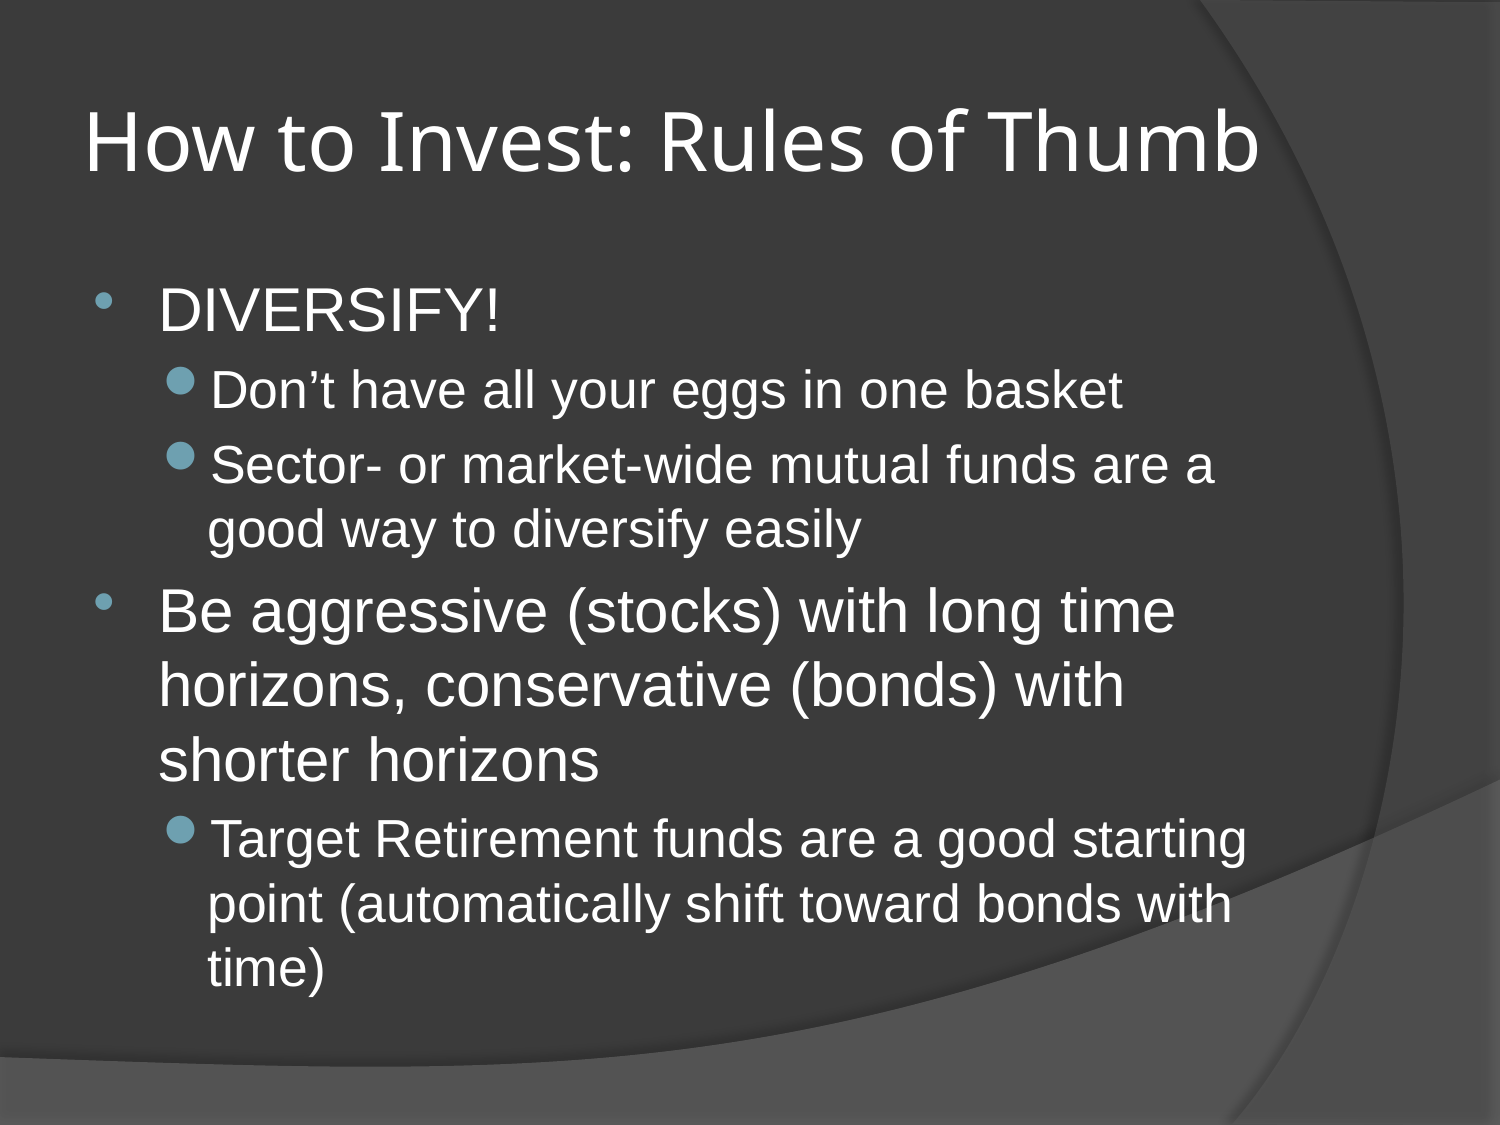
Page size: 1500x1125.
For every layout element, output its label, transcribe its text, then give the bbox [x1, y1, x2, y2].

list DIVERSIFY! Don’t have all your eggs in one basket Sector- or market-wide mutual funds are a good way to diversify easily Be aggressive (stocks) with long time horizons, conservative (bonds) with shorter horizons Target Retirement funds are a good starting point (automatically shift toward bonds with time) [75, 262, 1300, 1005]
title How to Invest: Rules of Thumb [75, 45, 1300, 233]
